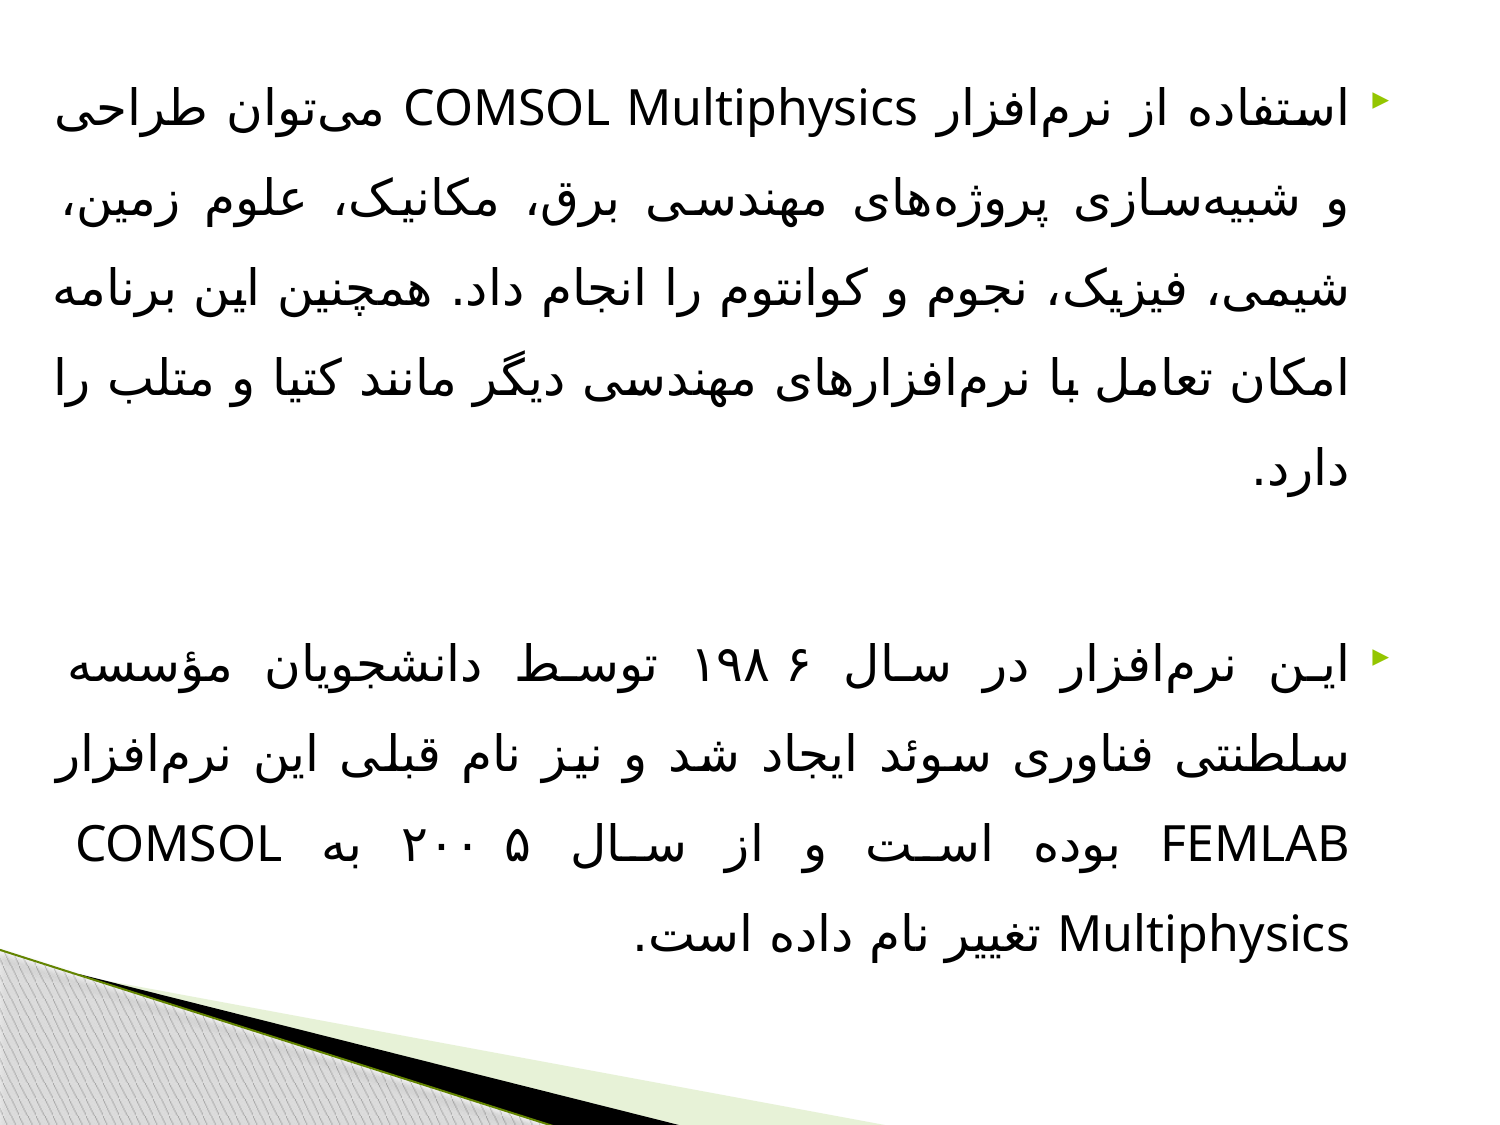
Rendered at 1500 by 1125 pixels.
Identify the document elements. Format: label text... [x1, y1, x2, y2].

list استفاده از نرم‌افزار COMSOL Multiphysics می‌توان طراحی و شبیه‌سازی پروژه‌های مهندسی برق، مکانیک، علوم زمین، شیمی، فیزیک، نجوم و کوانتوم را انجام داد. همچنین این برنامه امکان تعامل با نرم‌افزارهای مهندسی دیگر مانند کتیا و متلب را دارد. این نرم‌افزار در سال ۱۹۸۶ توسط دانشجویان مؤسسه سلطنتی فناوری سوئد ایجاد شد و نیز نام قبلی این نرم‌افزار FEMLAB بوده است و از سال ۲۰۰۵ به COMSOL Multiphysics تغییر نام داده است. [37, 37, 1425, 1038]
